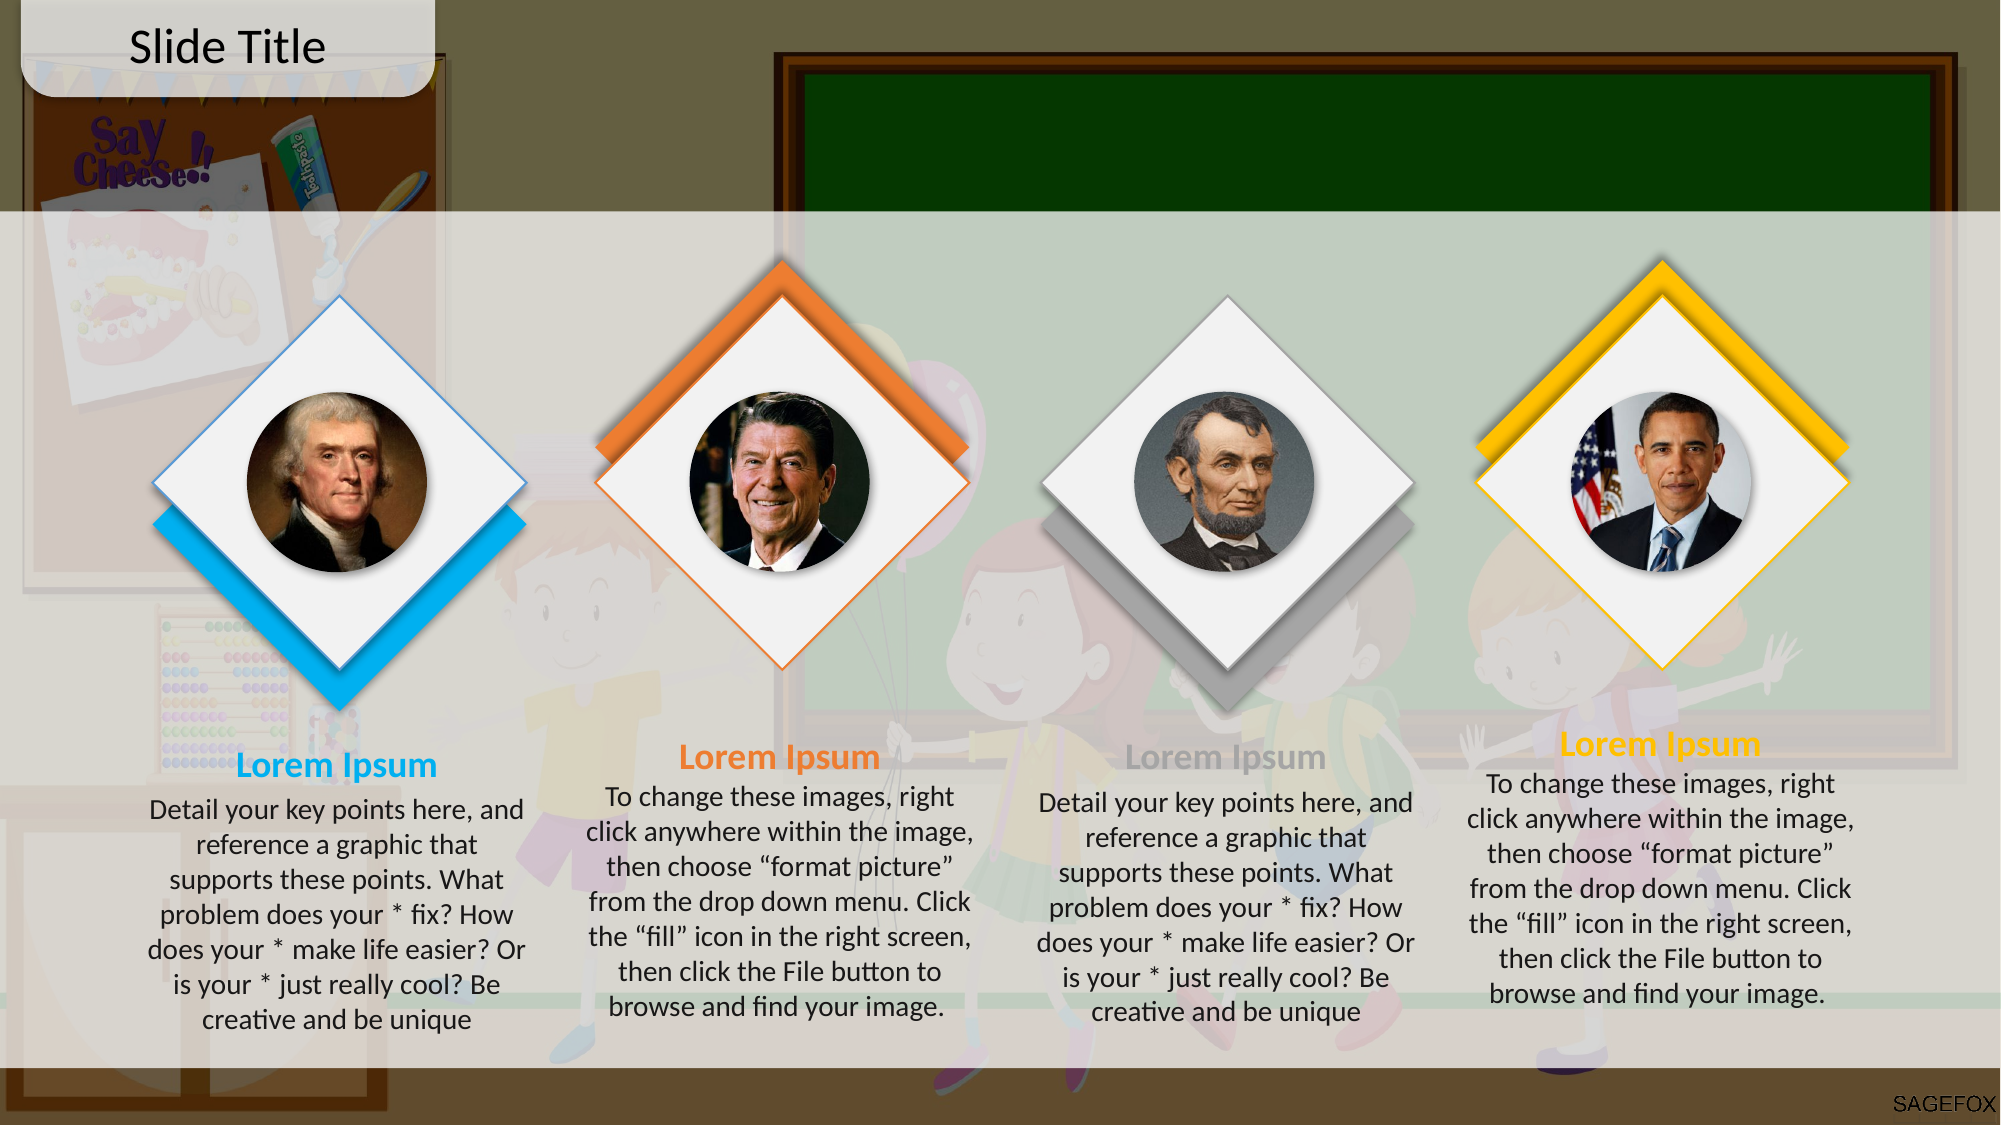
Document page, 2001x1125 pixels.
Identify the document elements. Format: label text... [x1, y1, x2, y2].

text_box [593, 294, 971, 672]
text_box [1039, 510, 1417, 713]
text_box [245, 391, 428, 574]
text_box [151, 294, 529, 672]
text_box [151, 510, 529, 713]
text_box [688, 390, 871, 573]
picture [0, 0, 2001, 1125]
text_box [1133, 390, 1316, 573]
text_box Lorem Ipsum To change these images, right click anywhere within the image, then choose “format picture” from the drop down menu. Click the “fill” icon in the right screen, then click the File button to browse and find your image. [570, 724, 991, 1030]
text_box Lorem Ipsum Detail your key points here, and reference a graphic that supports these points. What problem does your * fix? How does your * make life easier? Or is your * just really cool? Be creative and be unique [127, 732, 547, 1043]
text_box Lorem Ipsum To change these images, right click anywhere within the image, then choose “format picture” from the drop down menu. Click the “fill” icon in the right screen, then click the File button to browse and find your image. [1450, 712, 1871, 1017]
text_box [20, 0, 436, 98]
text_box [1473, 294, 1852, 672]
text_box Lorem Ipsum Detail your key points here, and reference a graphic that supports these points. What problem does your * fix? How does your * make life easier? Or is your * just really cool? Be creative and be unique [1016, 724, 1437, 1036]
text_box [593, 258, 971, 458]
text_box [0, 211, 2000, 1069]
text_box [1039, 294, 1417, 672]
text_box [1569, 390, 1752, 573]
text_box [1473, 258, 1852, 458]
